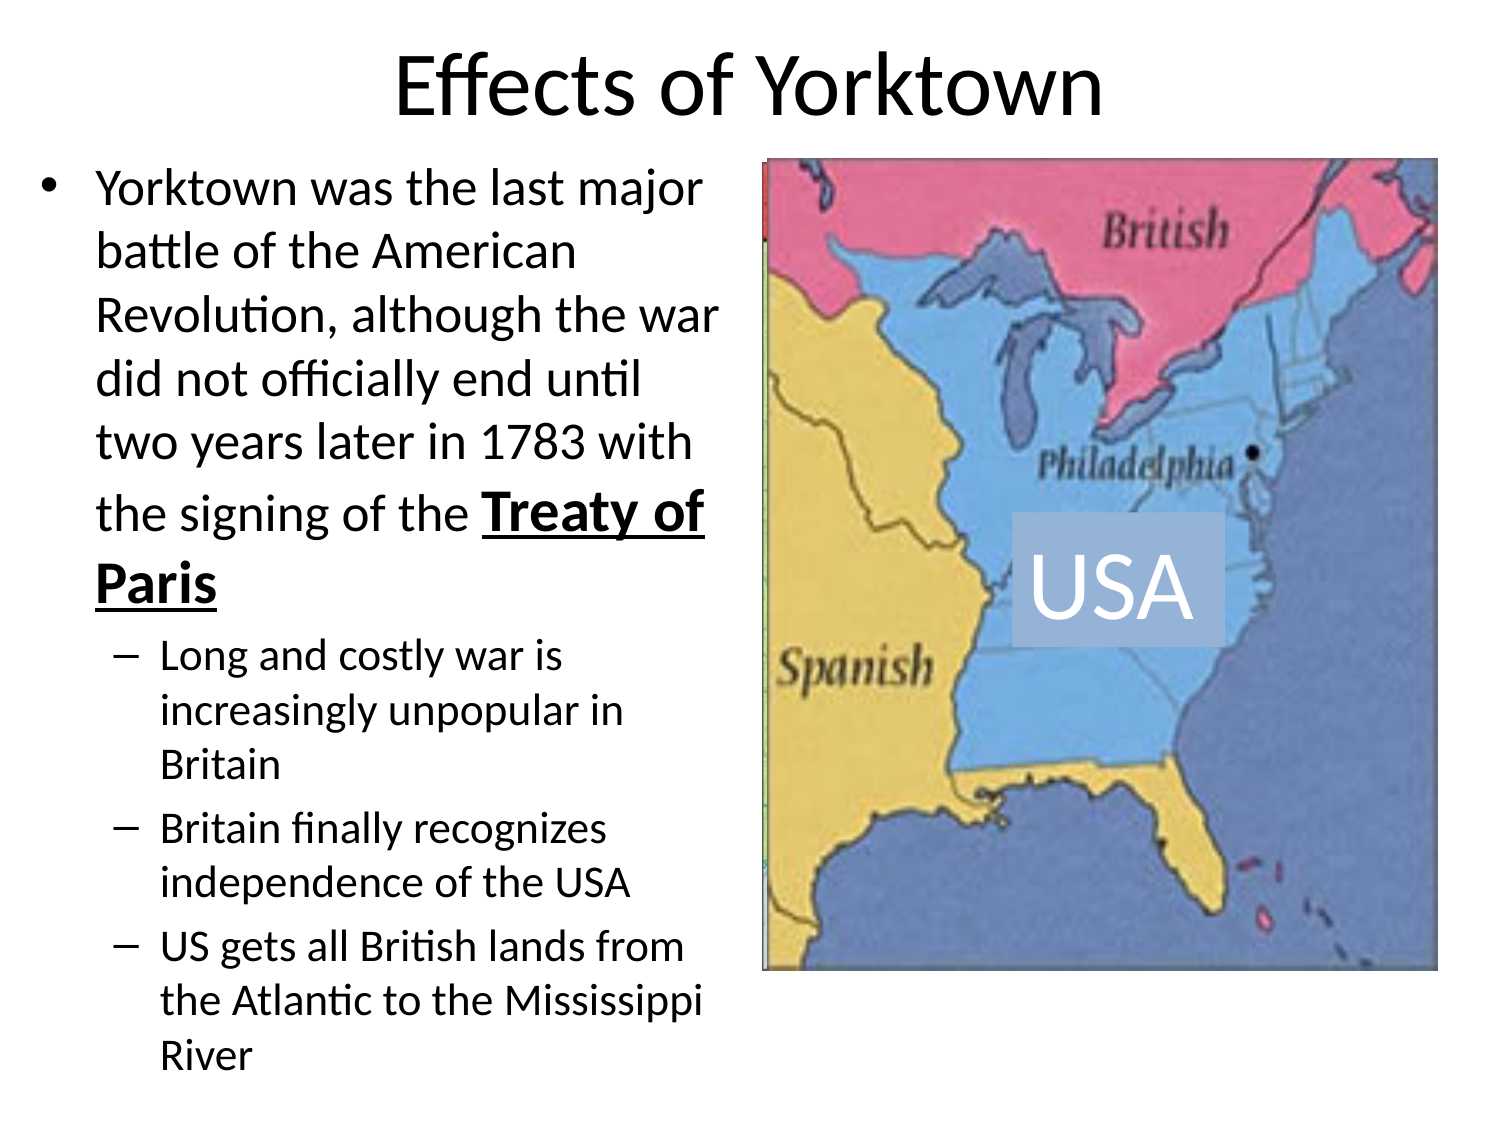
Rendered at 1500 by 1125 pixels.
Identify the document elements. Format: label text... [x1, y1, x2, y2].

picture [767, 158, 1438, 972]
list Yorktown was the last major battle of the American Revolution, although the war did not officially end until two years later in 1783 with the signing of the Treaty of Paris Long and costly war is increasingly unpopular in Britain Britain finally recognizes independence of the USA US gets all British lands from the Atlantic to the Mississippi River [24, 145, 738, 1088]
title Effects of Yorktown [75, 12, 1425, 146]
